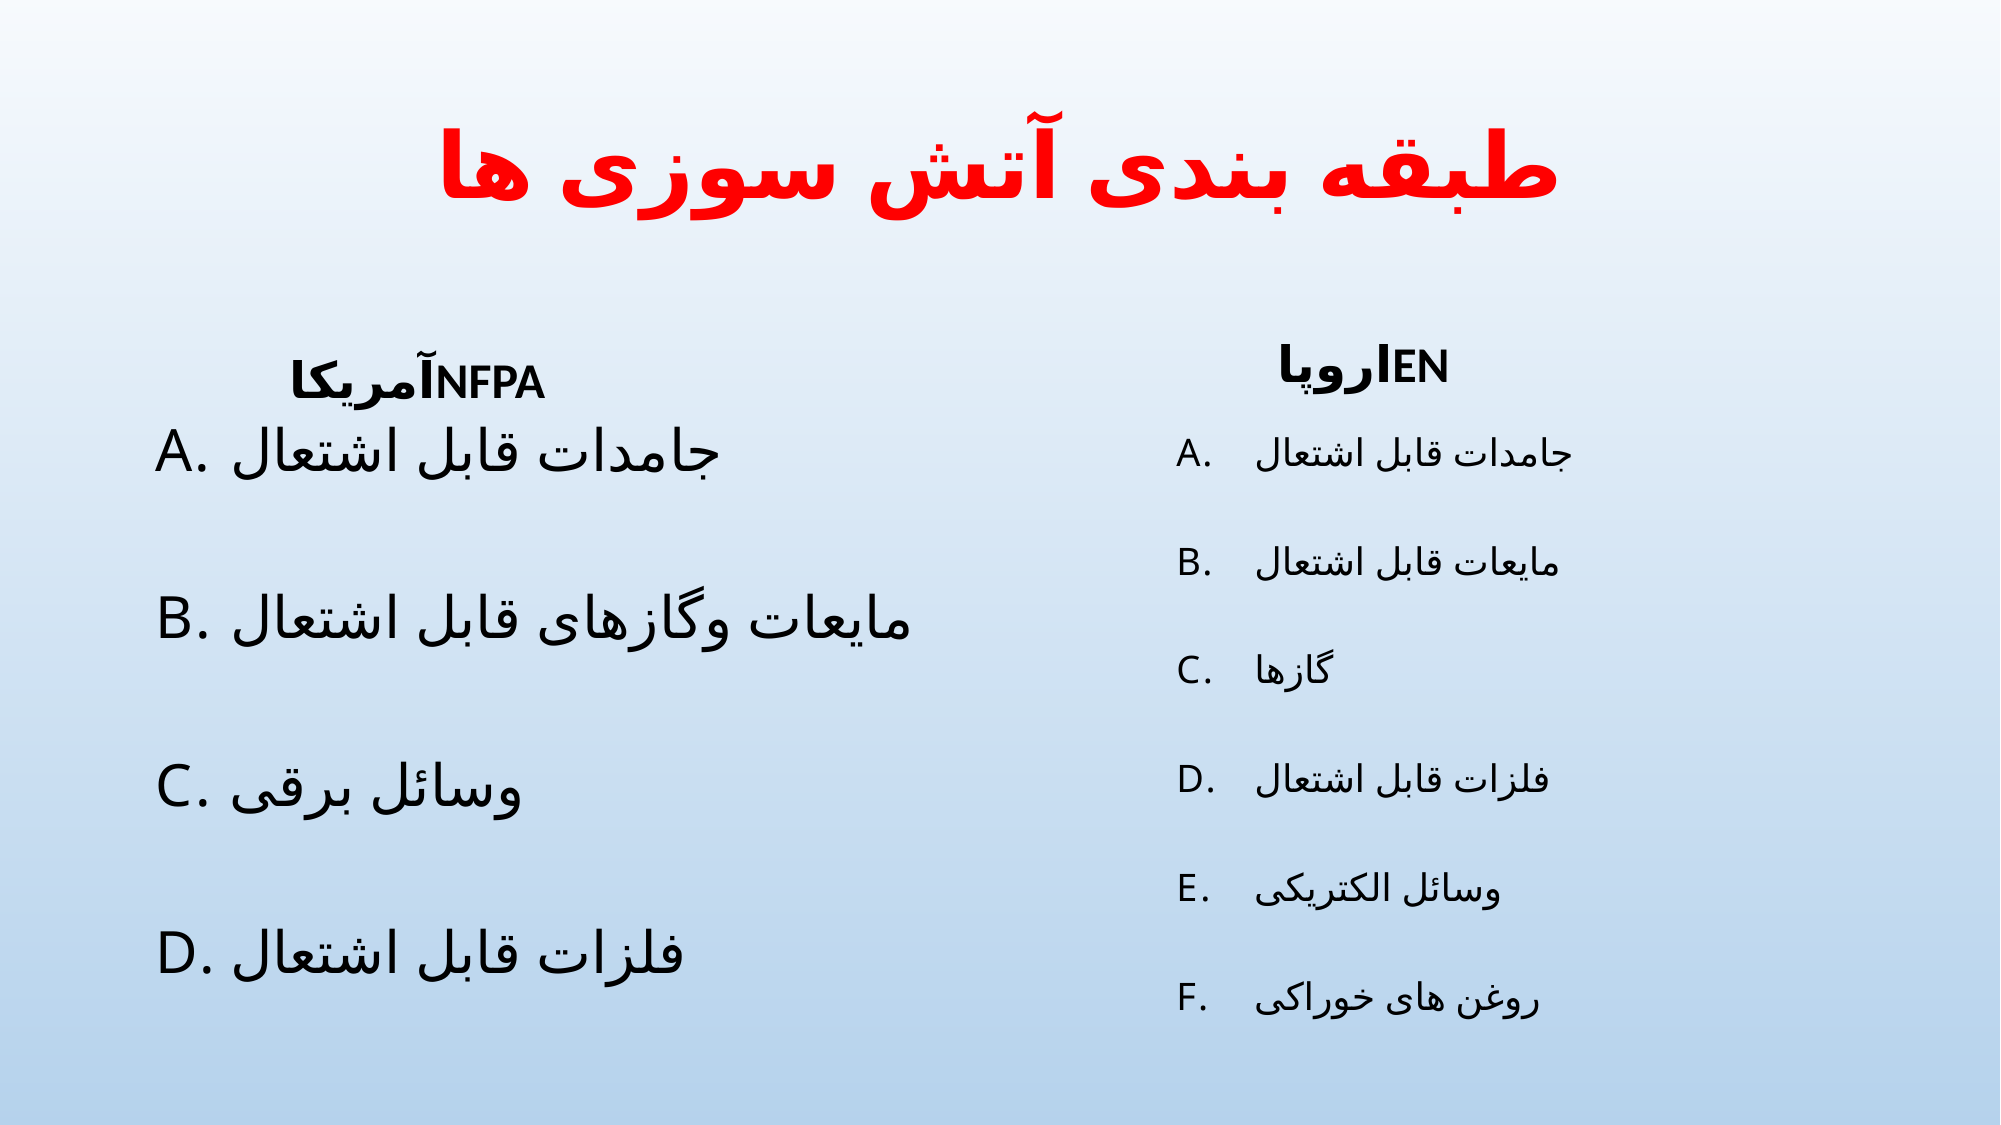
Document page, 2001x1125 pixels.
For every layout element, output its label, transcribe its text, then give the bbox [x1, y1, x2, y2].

list جامدات قابل اشتعال مایعات وگازهای قابل اشتعال وسائل برقی فلزات قابل اشتعال [128, 413, 1066, 1063]
list جامدات قابل اشتعال مایعات قابل اشتعال گازها فلزات قابل اشتعال وسائل الکتریکی روغن های خوراکی [1149, 426, 2000, 1031]
list آمریکاNFPA [0, 281, 847, 417]
title طبقه بندی آتش سوزی ها [137, 59, 1863, 278]
list اروپاEN [944, 266, 1795, 402]
